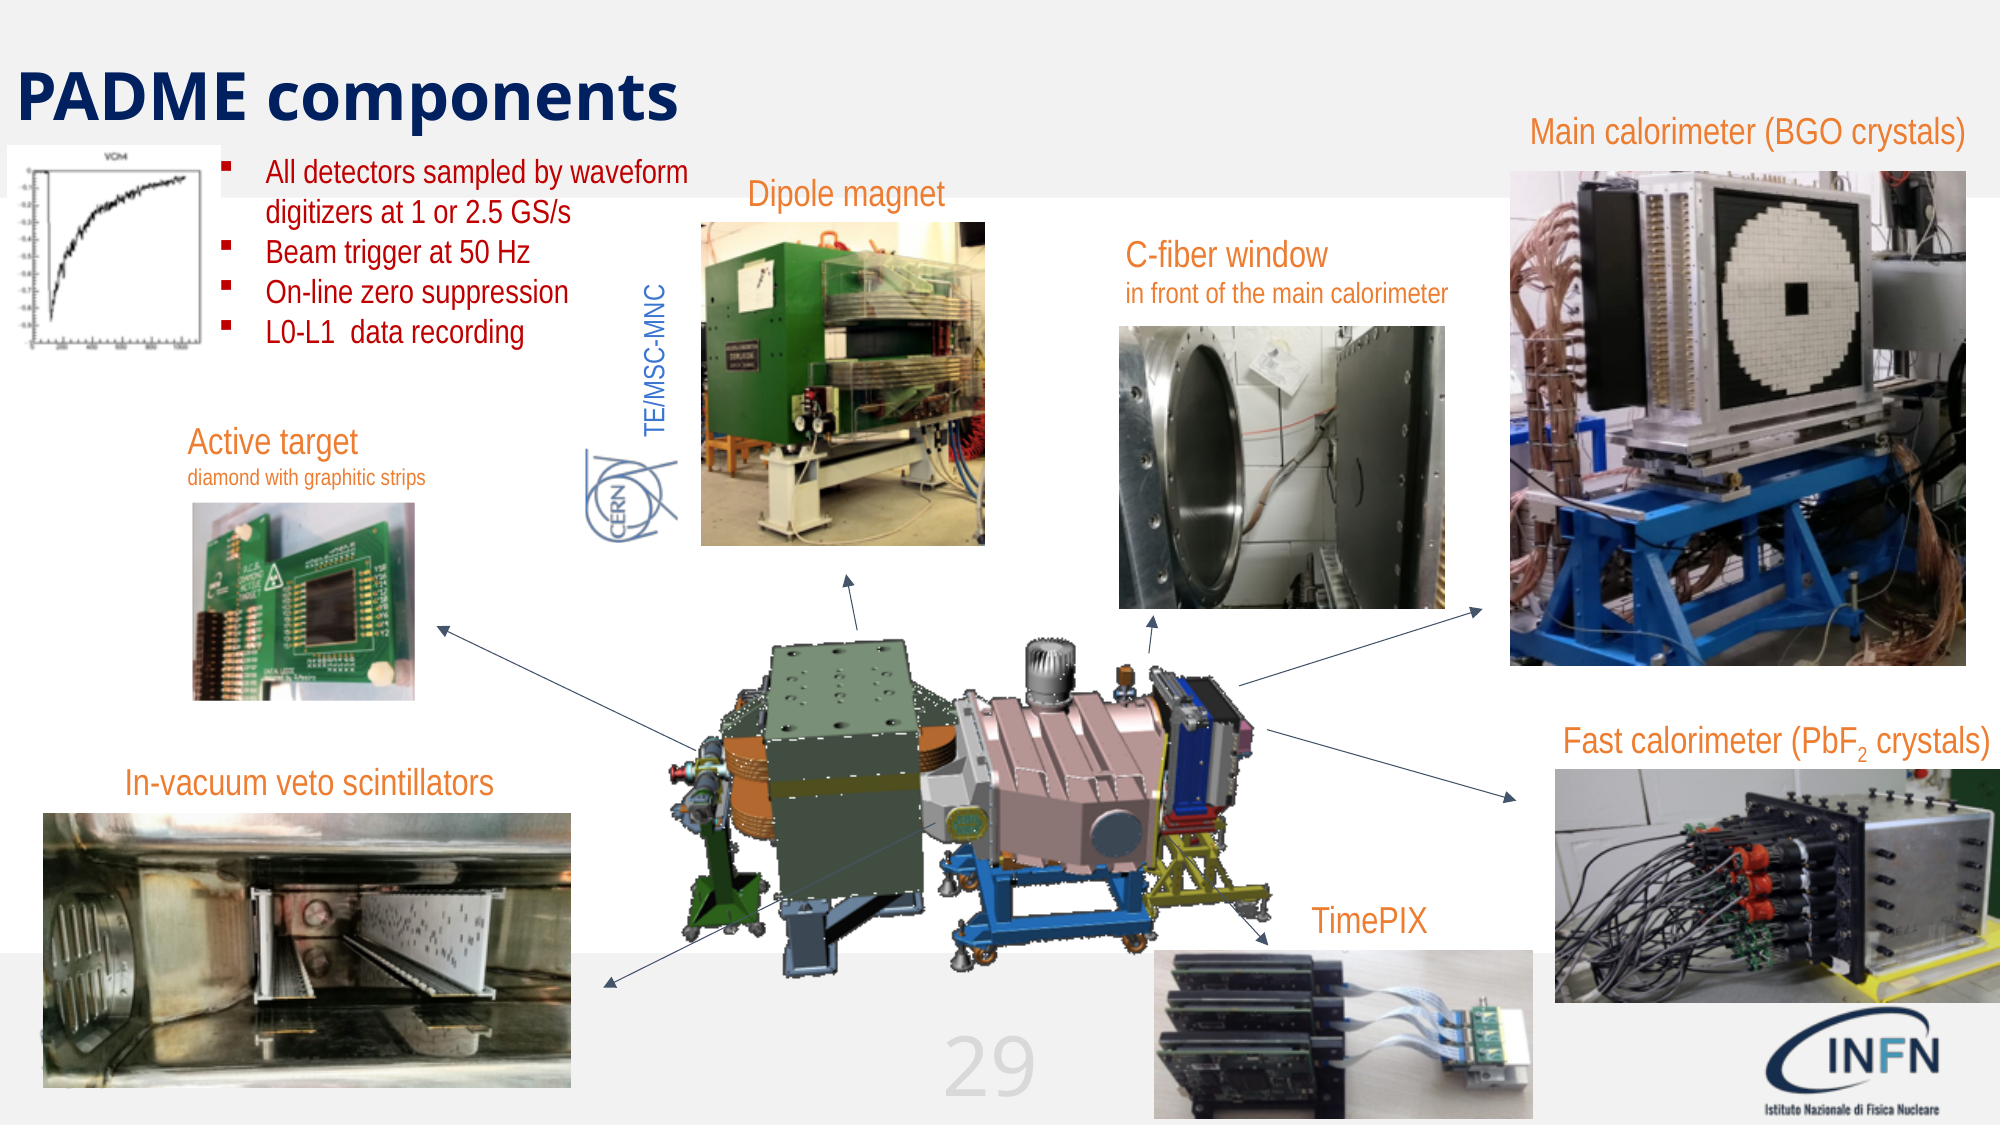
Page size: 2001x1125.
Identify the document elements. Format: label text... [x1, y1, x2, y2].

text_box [436, 626, 697, 751]
text_box Active target diamond with graphitic strips [172, 409, 442, 497]
picture [9, 813, 571, 1117]
text_box Dipole magnet [732, 161, 960, 221]
picture [1510, 171, 1966, 666]
title PADME components [0, 0, 2000, 198]
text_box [1239, 608, 1483, 686]
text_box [1148, 615, 1154, 654]
picture [646, 326, 1533, 1119]
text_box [603, 822, 936, 988]
picture [701, 222, 985, 546]
picture [7, 145, 221, 365]
picture [1555, 768, 2000, 1122]
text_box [1266, 729, 1517, 801]
picture [193, 490, 414, 713]
text_box Fast calorimeter (PbF2 crystals) [1548, 708, 2000, 775]
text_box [1167, 835, 1269, 946]
text_box Main calorimeter (BGO crystals) [1515, 99, 1982, 160]
text_box TimePIX [1296, 889, 1444, 949]
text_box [395, 259, 868, 353]
text_box In-vacuum veto scintillators [109, 750, 510, 811]
picture [586, 449, 677, 542]
slide_number 29 [882, 1014, 1098, 1125]
text_box C-fiber window in front of the main calorimeter [1110, 222, 1465, 317]
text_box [845, 574, 858, 631]
